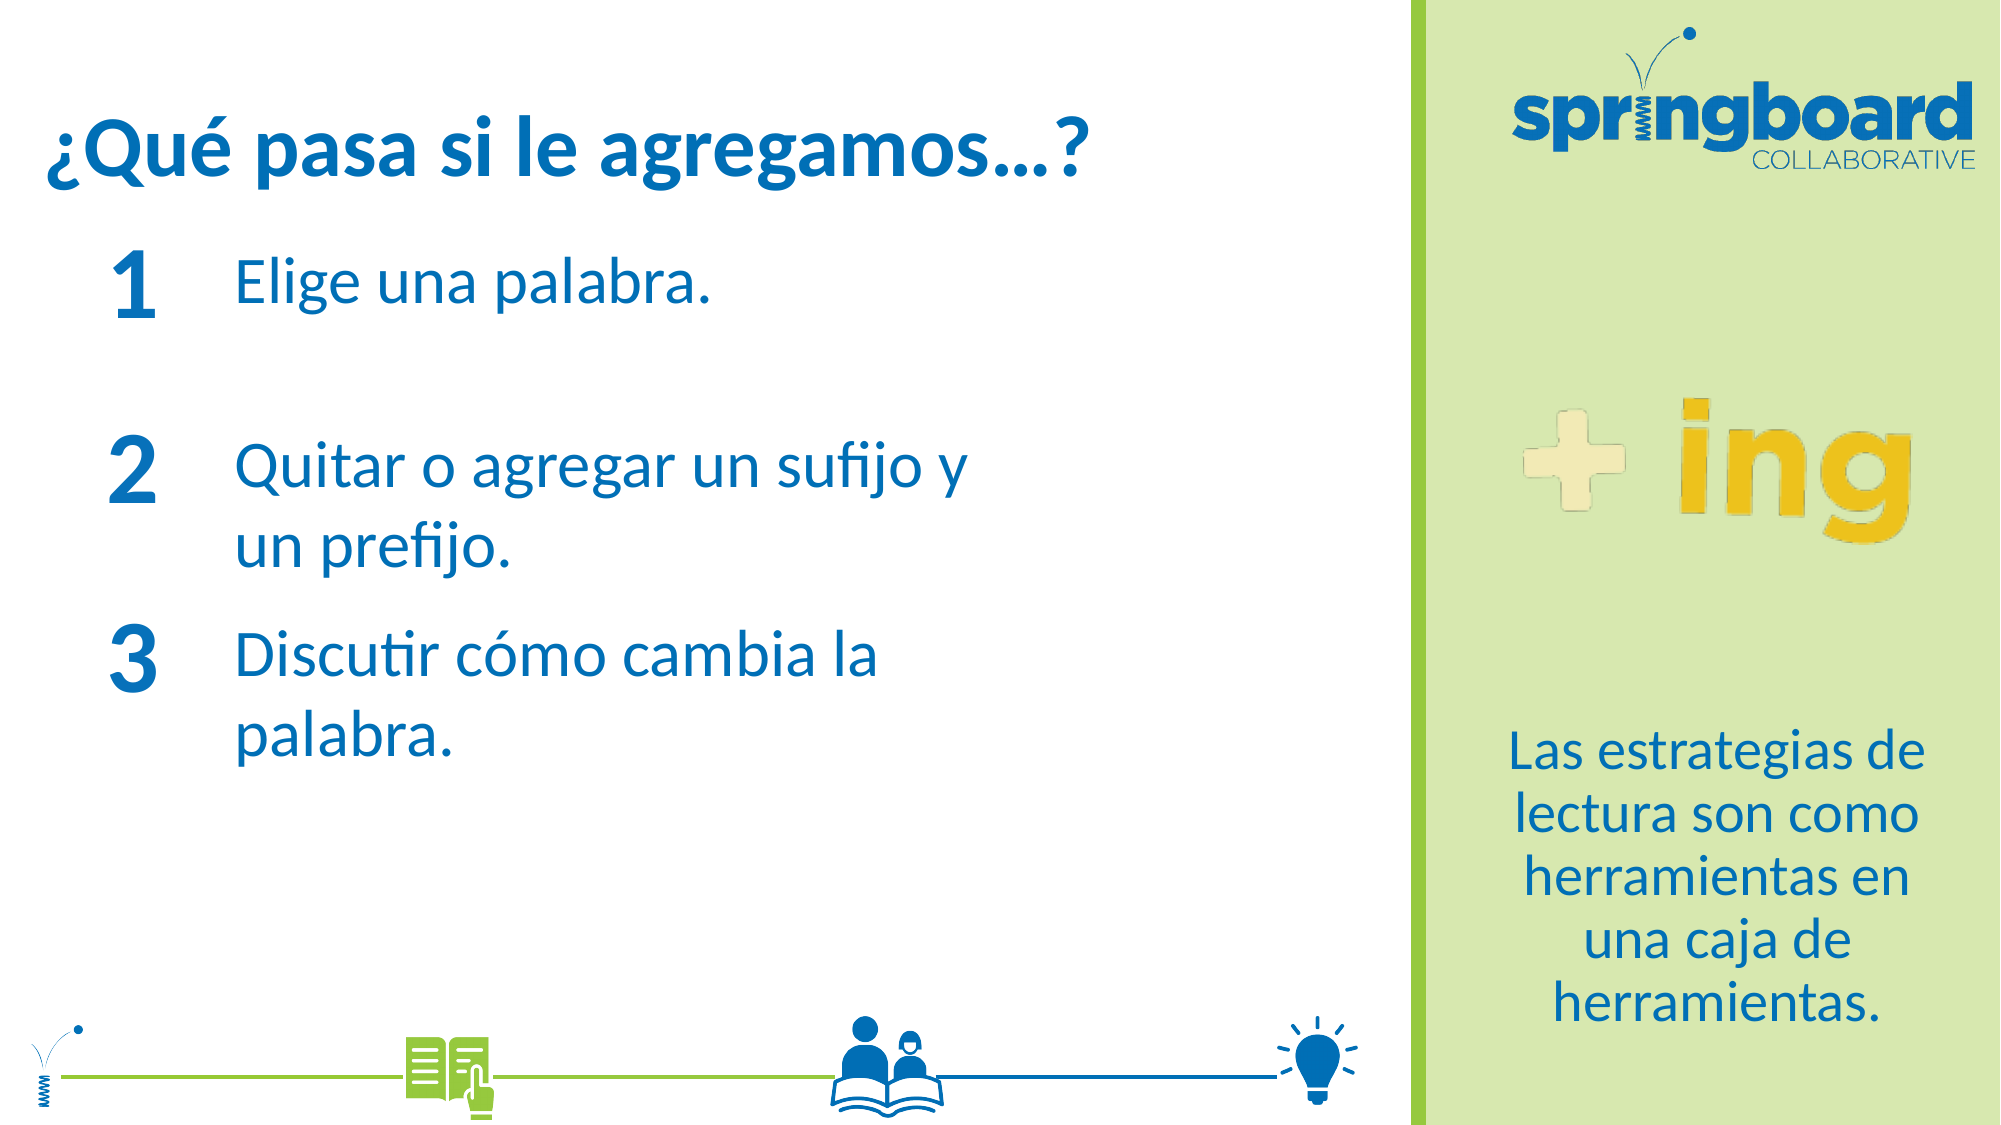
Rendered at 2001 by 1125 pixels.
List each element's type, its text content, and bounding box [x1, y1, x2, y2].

picture [1512, 27, 1975, 169]
title 3 [61, 594, 219, 763]
list Quitar o agregar un sufijo y un prefijo. [219, 405, 1027, 574]
picture [830, 1016, 944, 1118]
title ¿Qué pasa si le agregamos…? [0, 0, 1447, 206]
list Discutir cómo cambia la palabra. [219, 594, 1027, 763]
picture [1522, 396, 1913, 545]
picture [31, 1025, 83, 1107]
list Elige una palabra. [220, 221, 1027, 390]
title 2 [61, 405, 219, 574]
list Las estrategias de lectura son como herramientas en una caja de herramientas. [1491, 711, 1945, 1125]
picture [1277, 1016, 1358, 1105]
title 1 [61, 221, 220, 390]
picture [406, 1037, 494, 1120]
